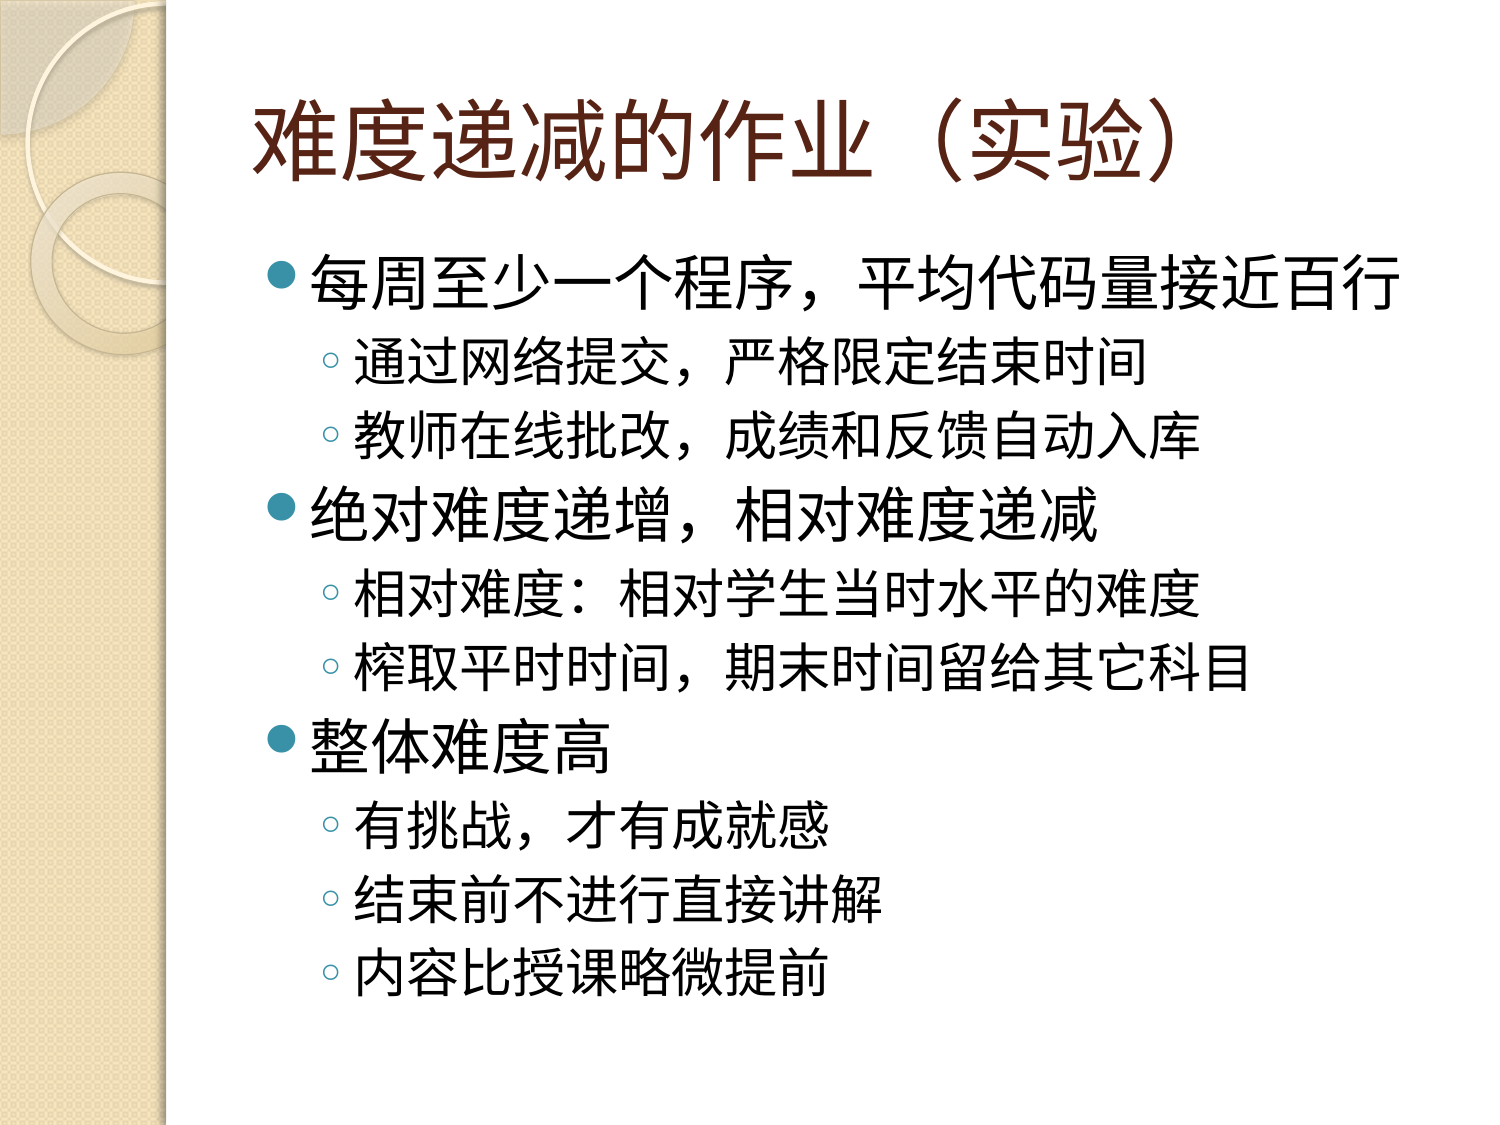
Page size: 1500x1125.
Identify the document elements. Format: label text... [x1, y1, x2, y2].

title 难度递减的作业（实验） [235, 45, 1466, 233]
list 每周至少一个程序，平均代码量接近百行 通过网络提交，严格限定结束时间 教师在线批改，成绩和反馈自动入库 绝对难度递增，相对难度递减 相对难度：相对学生当时水平的难度 榨取平时时间，期末时间留给其它科目 整体难度高 有挑战，才有成就感 结束前不进行直接讲解 内容比授课略微提前 [235, 237, 1466, 1025]
